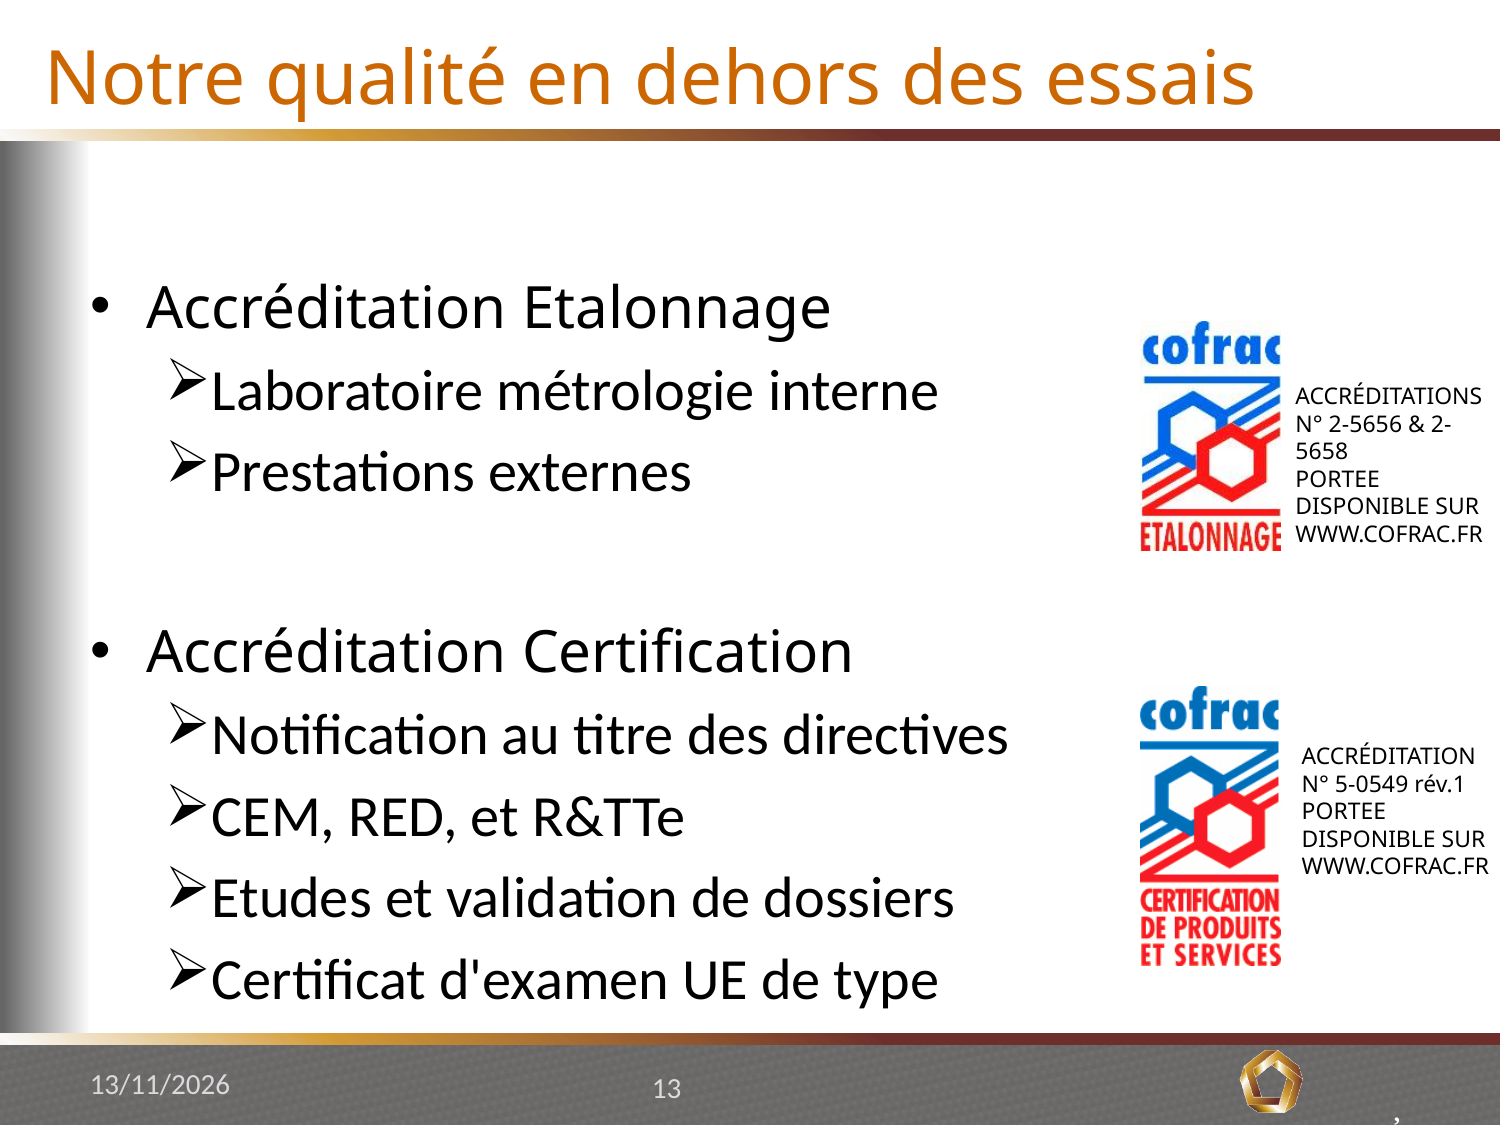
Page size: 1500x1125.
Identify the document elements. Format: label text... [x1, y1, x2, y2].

picture [0, 129, 1500, 141]
picture [1140, 686, 1281, 966]
picture [0, 1033, 1500, 1125]
text_box ACCRÉDITATIONS N° 2-5656 & 2-5658 PORTEE DISPONIBLE SUR WWW.COFRAC.FR [1284, 374, 1500, 555]
list Accréditation Etalonnage Laboratoire métrologie interne Prestations externes Accréditation Certification Notification au titre des directives CEM, RED, et R&TTe Etudes et validation de dossiers Certificat d'examen UE de type [74, 262, 1426, 1006]
picture [1140, 321, 1281, 552]
text_box ACCRÉDITATION N° 5-0549 rév.1 PORTEE DISPONIBLE SUR WWW.COFRAC.FR [1286, 734, 1500, 887]
slide_number 13 [536, 1057, 797, 1118]
title Notre qualité en dehors des essais [29, 18, 1426, 130]
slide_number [75, 1057, 355, 1118]
